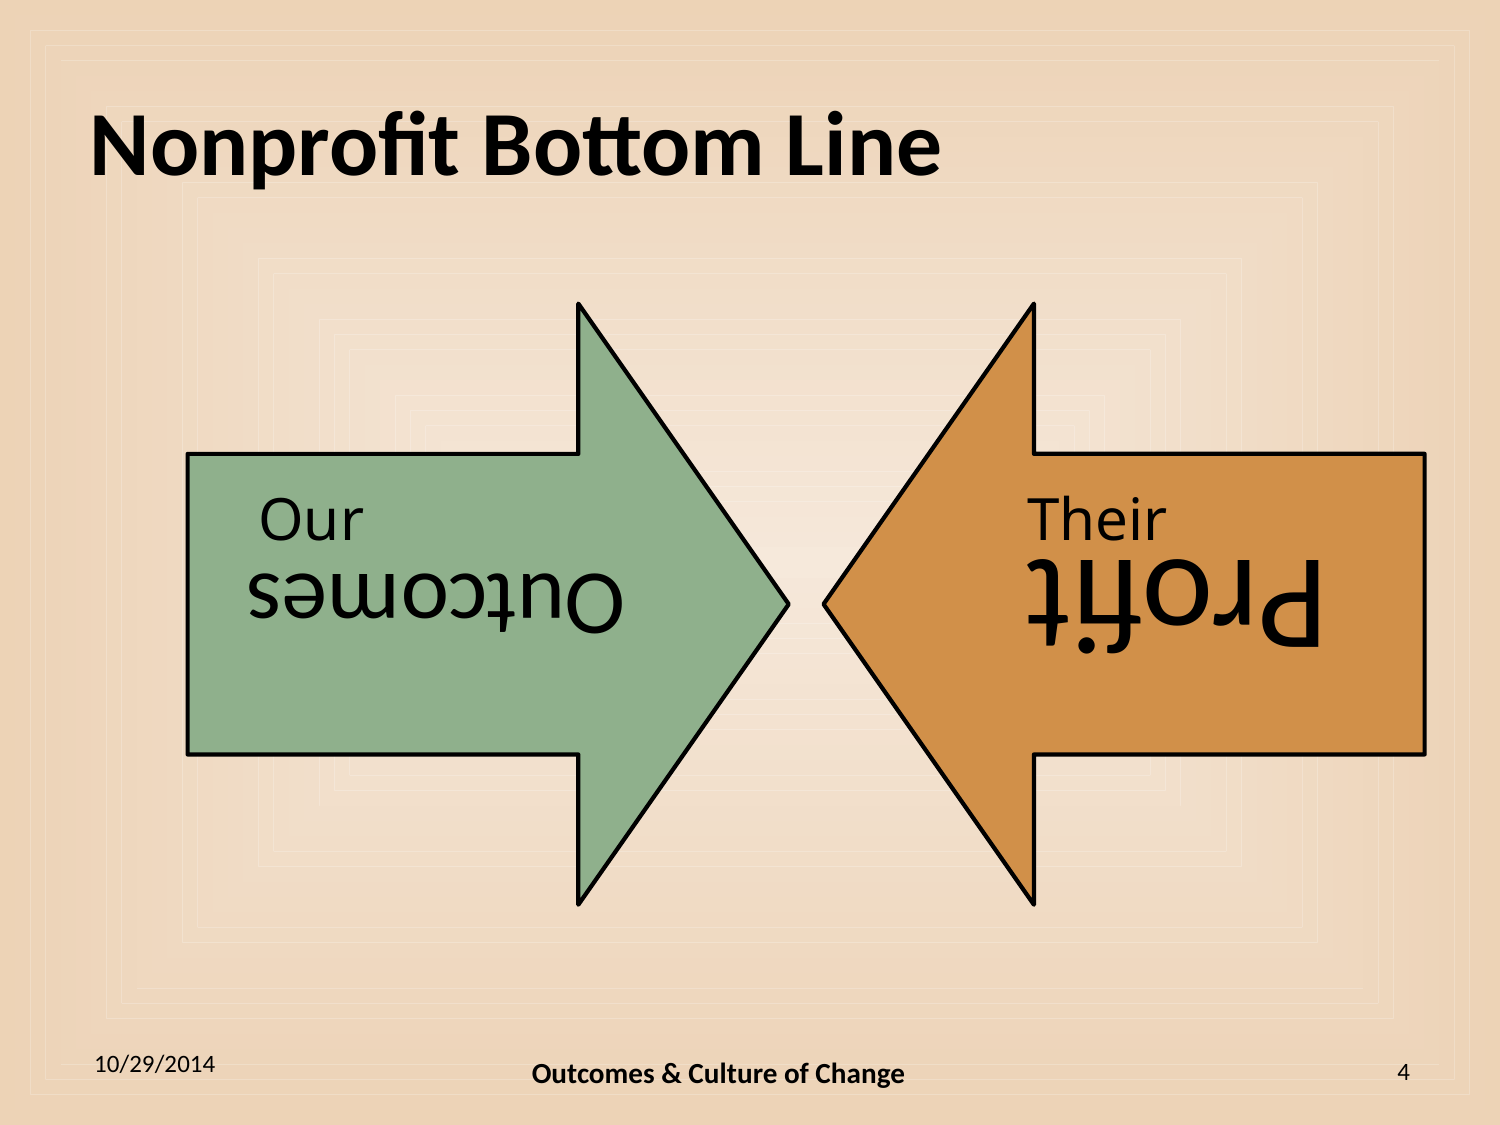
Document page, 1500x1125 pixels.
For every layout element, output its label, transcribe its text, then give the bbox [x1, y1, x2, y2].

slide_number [79, 1040, 375, 1101]
list [75, 324, 1475, 1000]
footer Outcomes & Culture of Change [375, 1043, 1063, 1101]
title Nonprofit Bottom Line [75, 21, 1425, 257]
slide_number 4 [1074, 1040, 1425, 1101]
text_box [187, 255, 1425, 953]
